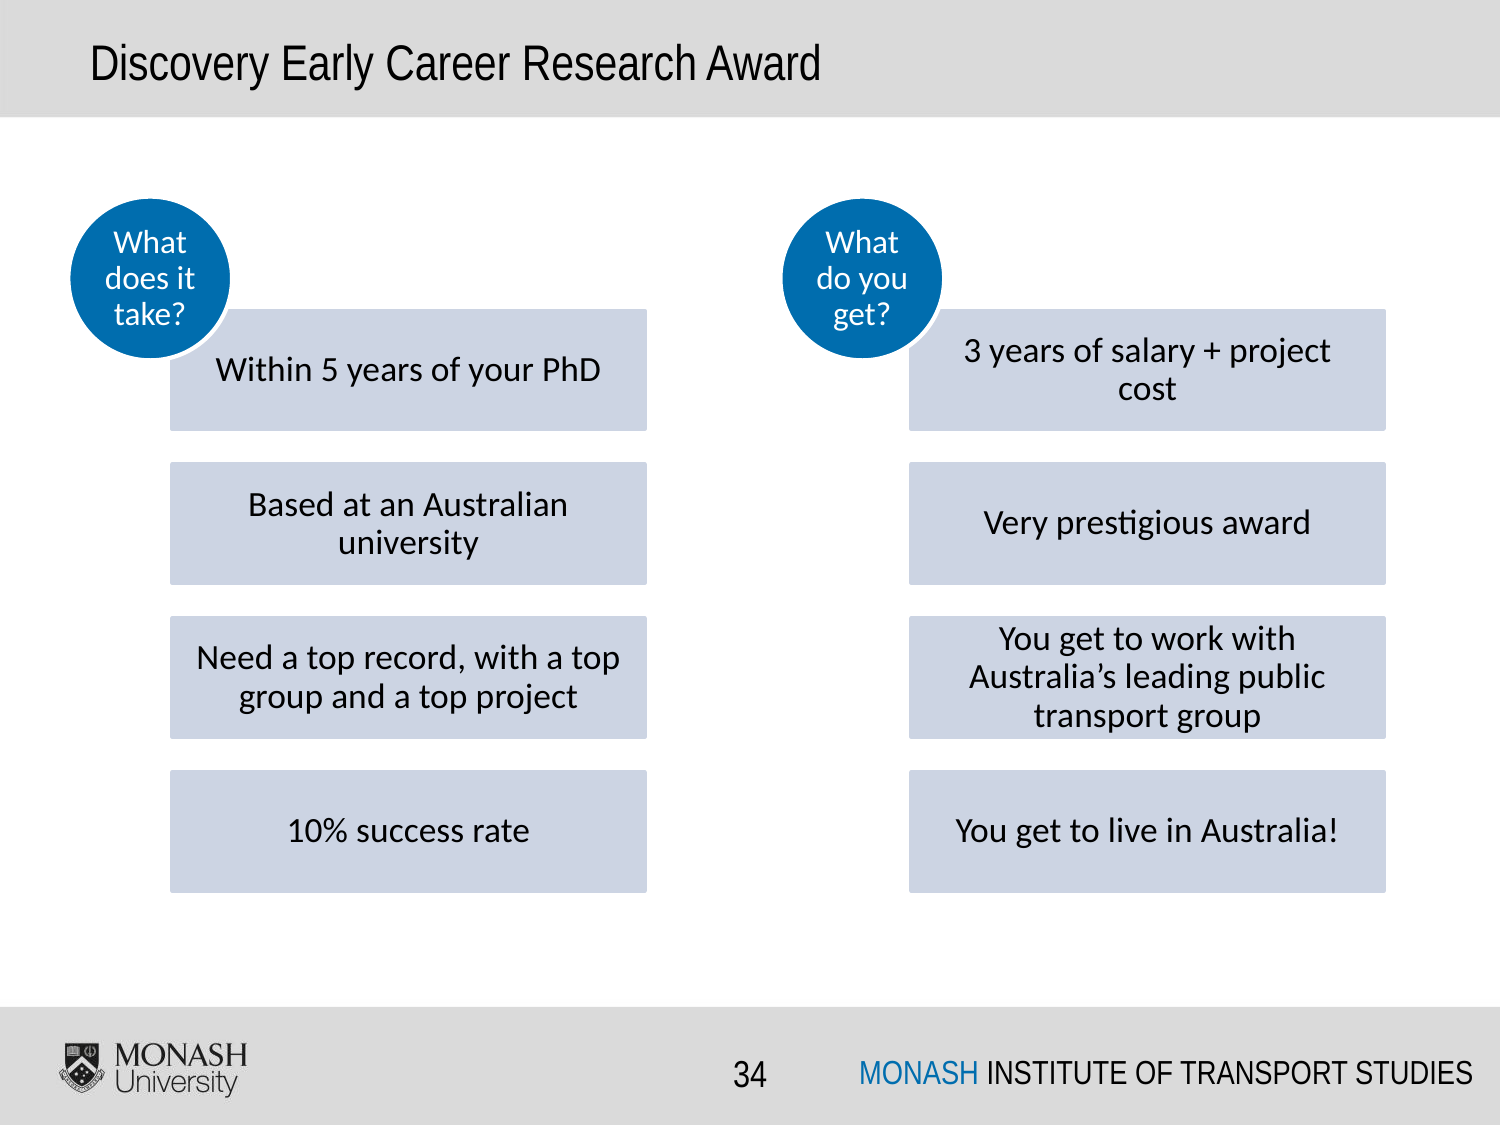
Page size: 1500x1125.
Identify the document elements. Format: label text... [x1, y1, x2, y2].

title Discovery Early Career Research Award [75, 23, 1425, 108]
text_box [68, 196, 1384, 891]
picture [0, 0, 1500, 1125]
